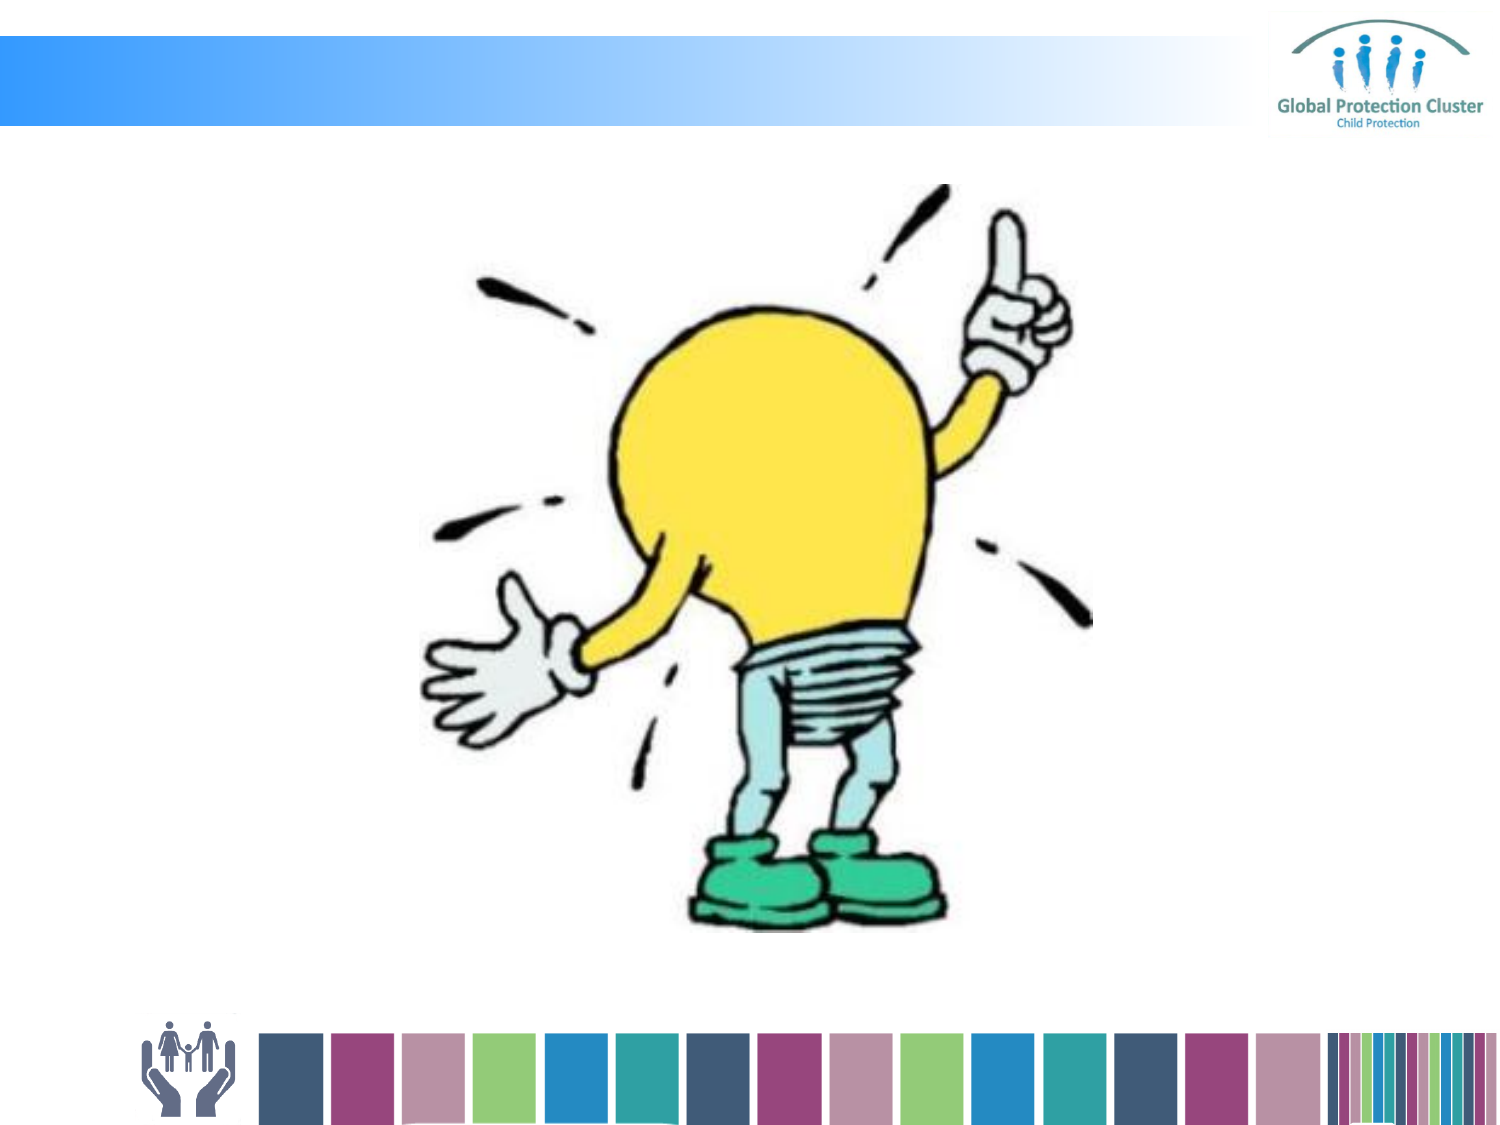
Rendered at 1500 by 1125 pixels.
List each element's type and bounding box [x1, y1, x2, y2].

picture [1268, 11, 1493, 138]
picture [135, 1013, 241, 1125]
picture [242, 1029, 1500, 1125]
picture [418, 184, 1093, 934]
